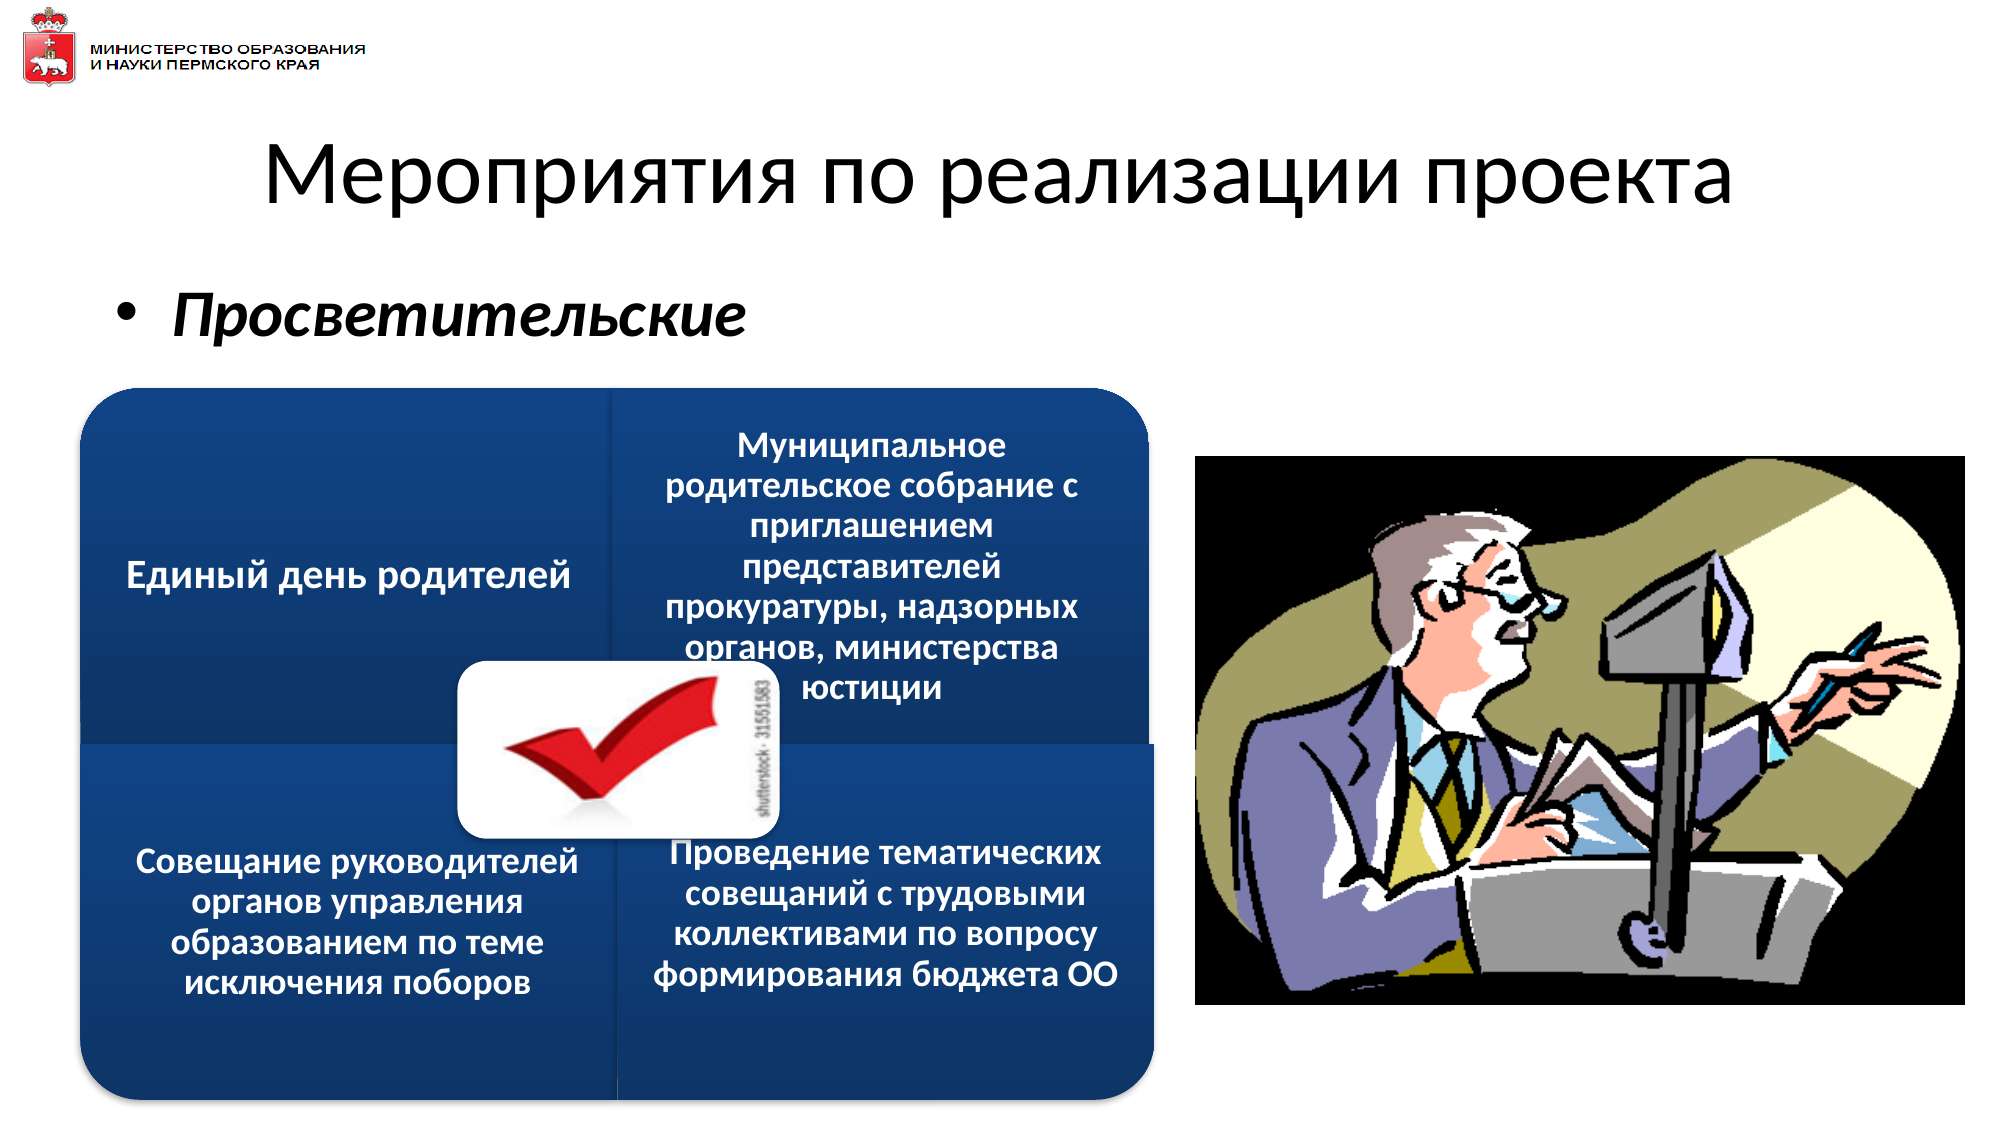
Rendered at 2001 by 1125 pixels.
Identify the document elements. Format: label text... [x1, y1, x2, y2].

title Мероприятия по реализации проекта [99, 101, 1900, 233]
list Просветительские [99, 262, 1900, 1005]
picture [1195, 456, 1965, 1006]
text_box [80, 388, 1155, 1100]
picture [23, 7, 368, 90]
